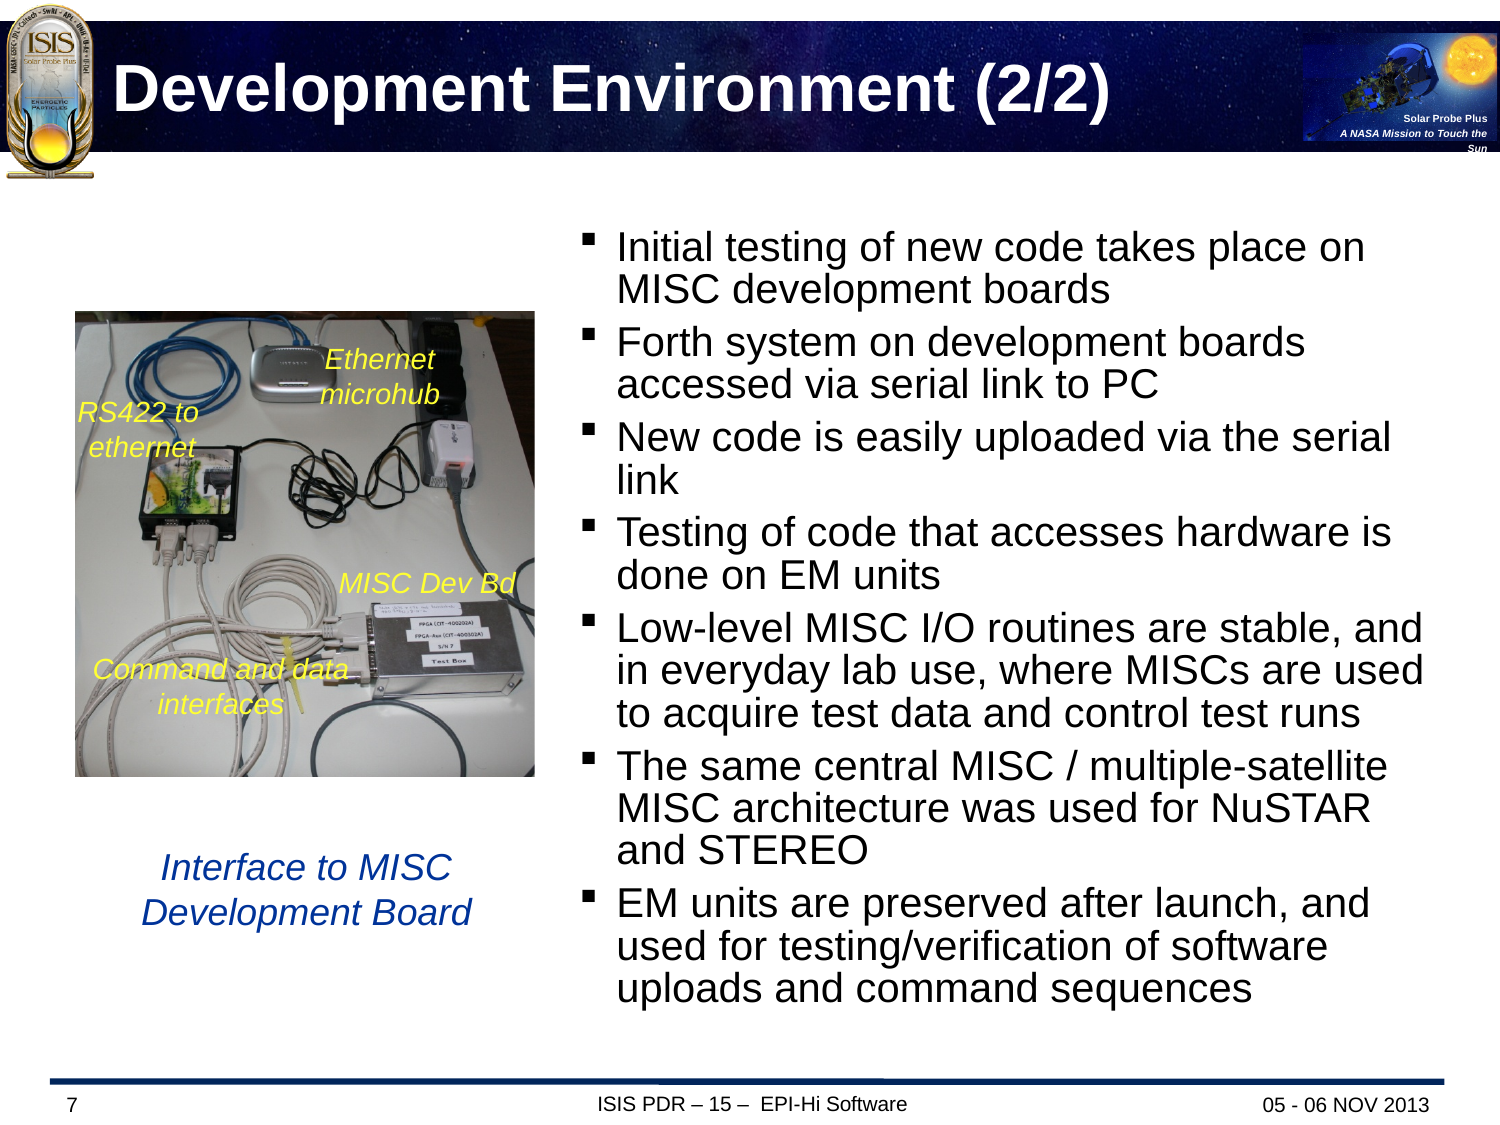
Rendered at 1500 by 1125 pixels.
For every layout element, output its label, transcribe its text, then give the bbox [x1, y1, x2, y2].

title Development Environment (2/2) [112, 29, 1377, 140]
text_box Initial testing of new code takes place on MISC development boards Forth system on development boards accessed via serial link to PC New code is easily uploaded via the serial link Testing of code that accesses hardware is done on EM units Low-level MISC I/O routines are stable, and in everyday lab use, where MISCs are used to acquire test data and control test runs The same central MISC / multiple-satellite MISC architecture was used for NuSTAR and STEREO EM units are preserved after launch, and used for testing/verification of software uploads and command sequences [579, 227, 1450, 1028]
text_box RS422 to ethernet [62, 385, 69, 471]
picture [0, 1, 1500, 180]
text_box Interface to MISC Development Board [126, 835, 487, 941]
picture [74, 311, 535, 777]
